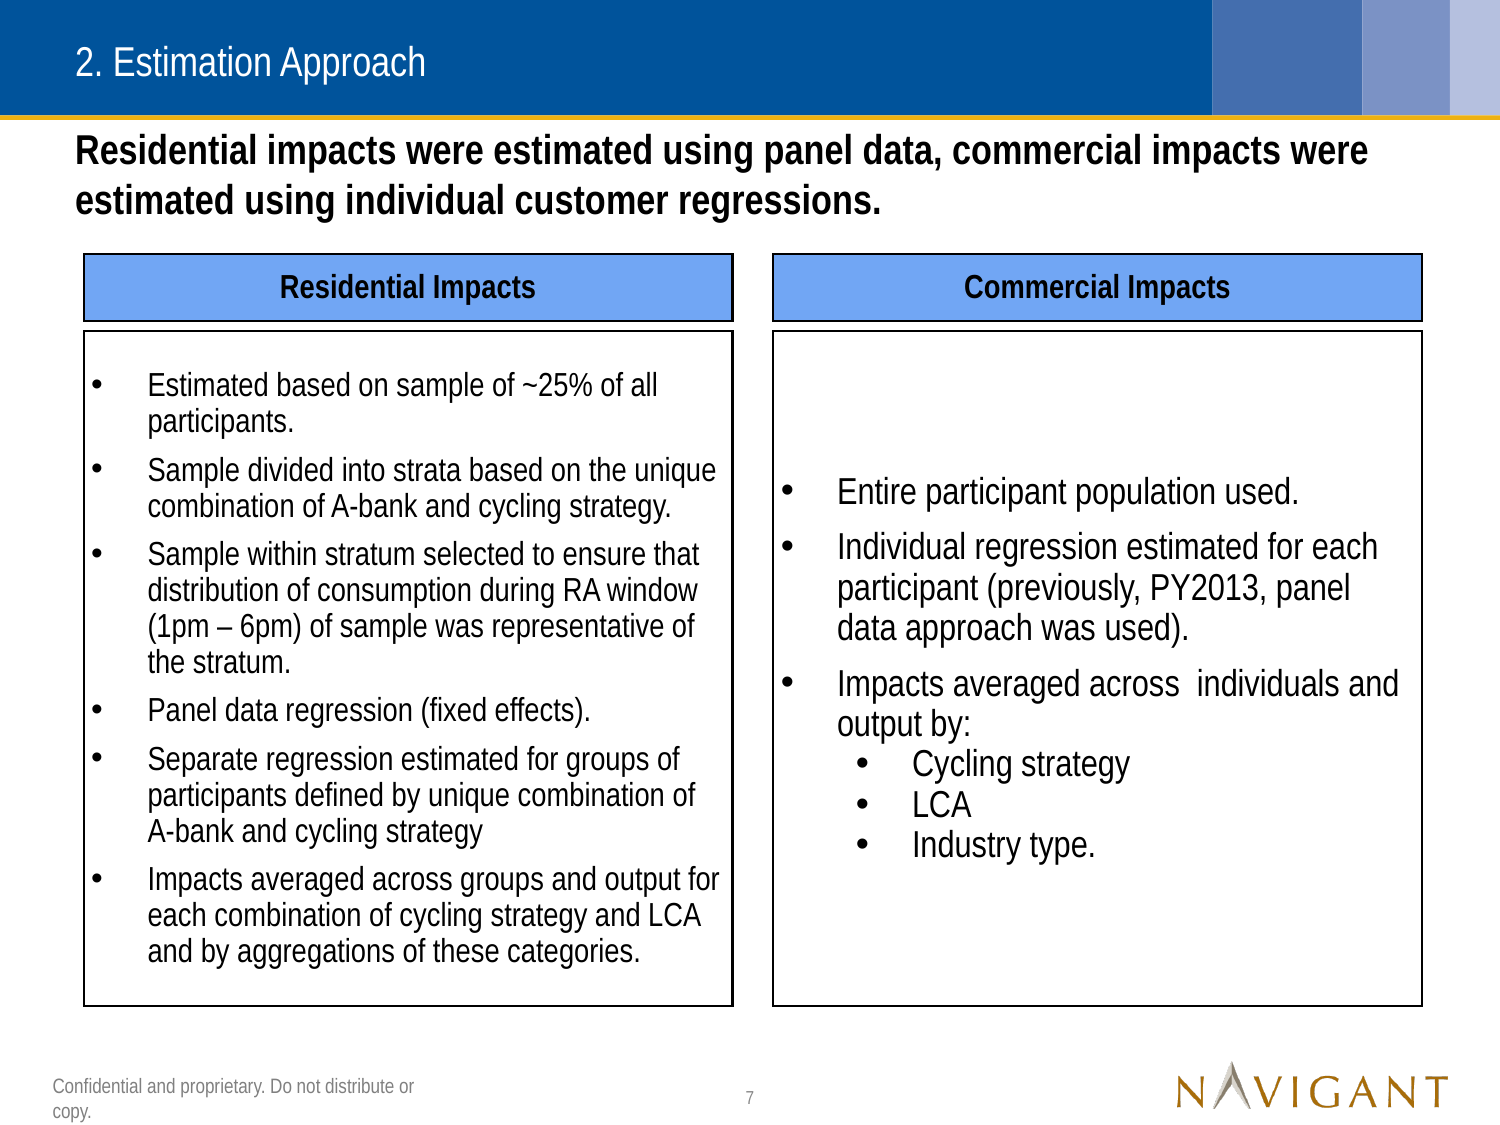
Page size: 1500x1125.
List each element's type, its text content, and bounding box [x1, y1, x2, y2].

text_box Commercial Impacts [773, 254, 1423, 322]
text_box Entire participant population used. Individual regression estimated for each participant (previously, PY2013, panel data approach was used). Impacts averaged across individuals and output by: Cycling strategy LCA Industry type. [773, 331, 1423, 1007]
list [75, 225, 1425, 1050]
text_box Residential Impacts [83, 254, 733, 322]
footer Confidential and proprietary. Do not distribute or copy. [52, 1085, 425, 1109]
text_box Estimated based on sample of ~25% of all participants. Sample divided into strata based on the unique combination of A-bank and cycling strategy. Sample within stratum selected to ensure that distribution of consumption during RA window (1pm – 6pm) of sample was representative of the stratum. Panel data regression (fixed effects). Separate regression estimated for groups of participants defined by unique combination of A-bank and cycling strategy Impacts averaged across groups and output for each combination of cycling strategy and LCA and by aggregations of these categories. [83, 331, 733, 1007]
title 2. Estimation Approach [75, 0, 1425, 120]
list Residential impacts were estimated using panel data, commercial impacts were estimated using individual customer regressions. [75, 120, 1425, 225]
slide_number 7 [740, 1085, 760, 1109]
picture [1177, 1061, 1448, 1109]
